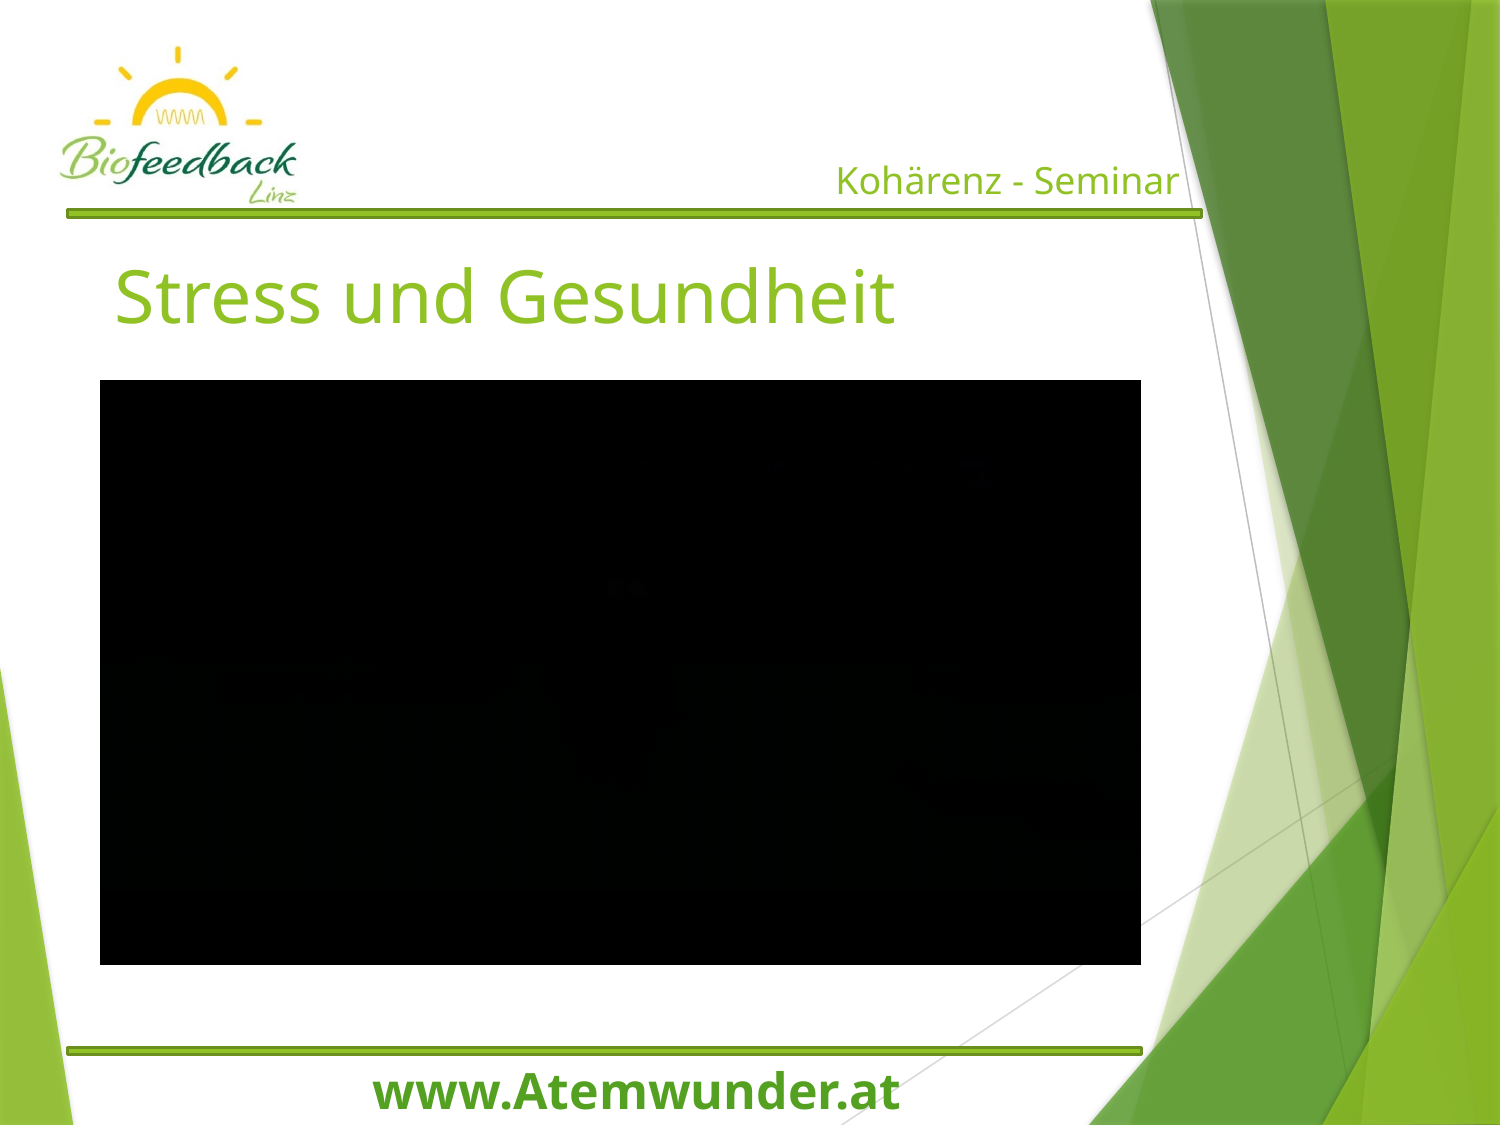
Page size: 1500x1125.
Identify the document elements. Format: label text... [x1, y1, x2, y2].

picture [24, 35, 333, 206]
title Stress und Gesundheit [99, 242, 1142, 347]
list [99, 379, 1142, 967]
